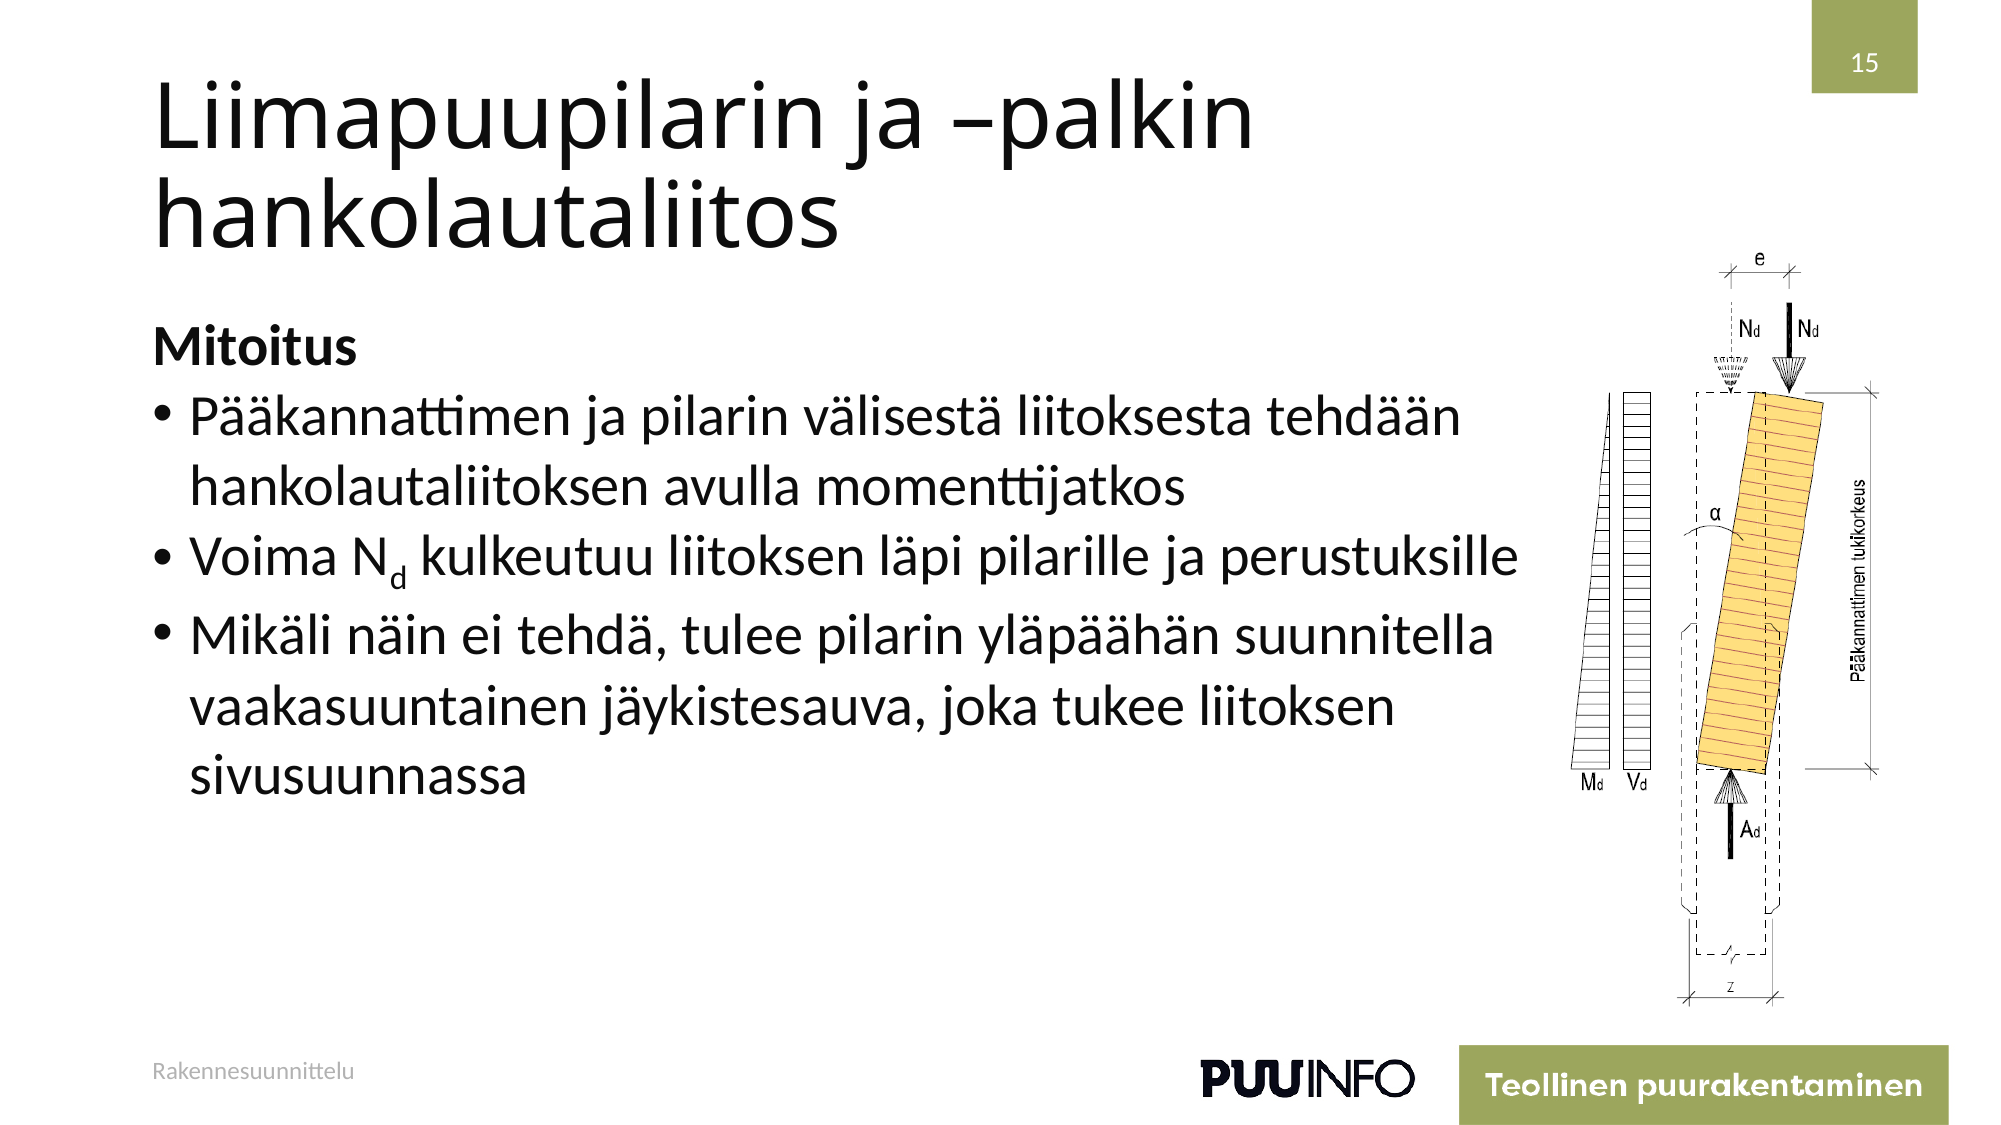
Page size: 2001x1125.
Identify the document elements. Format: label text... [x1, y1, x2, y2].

picture [0, 0, 2000, 1125]
list Mitoitus Pääkannattimen ja pilarin välisestä liitoksesta tehdään hankolautaliitoksen avulla momenttijatkos Voima Nd kulkeutuu liitoksen läpi pilarille ja perustuksille Mikäli näin ei tehdä, tulee pilarin yläpäähän suunnitella vaakasuuntainen jäykistesauva, joka tukee liitoksen sivusuunnassa [137, 299, 1559, 928]
title Liimapuupilarin ja –palkin hankolautaliitos [137, 59, 1863, 278]
footer Rakennesuunnittelu [137, 1039, 813, 1100]
slide_number 15 [1811, 29, 1918, 93]
